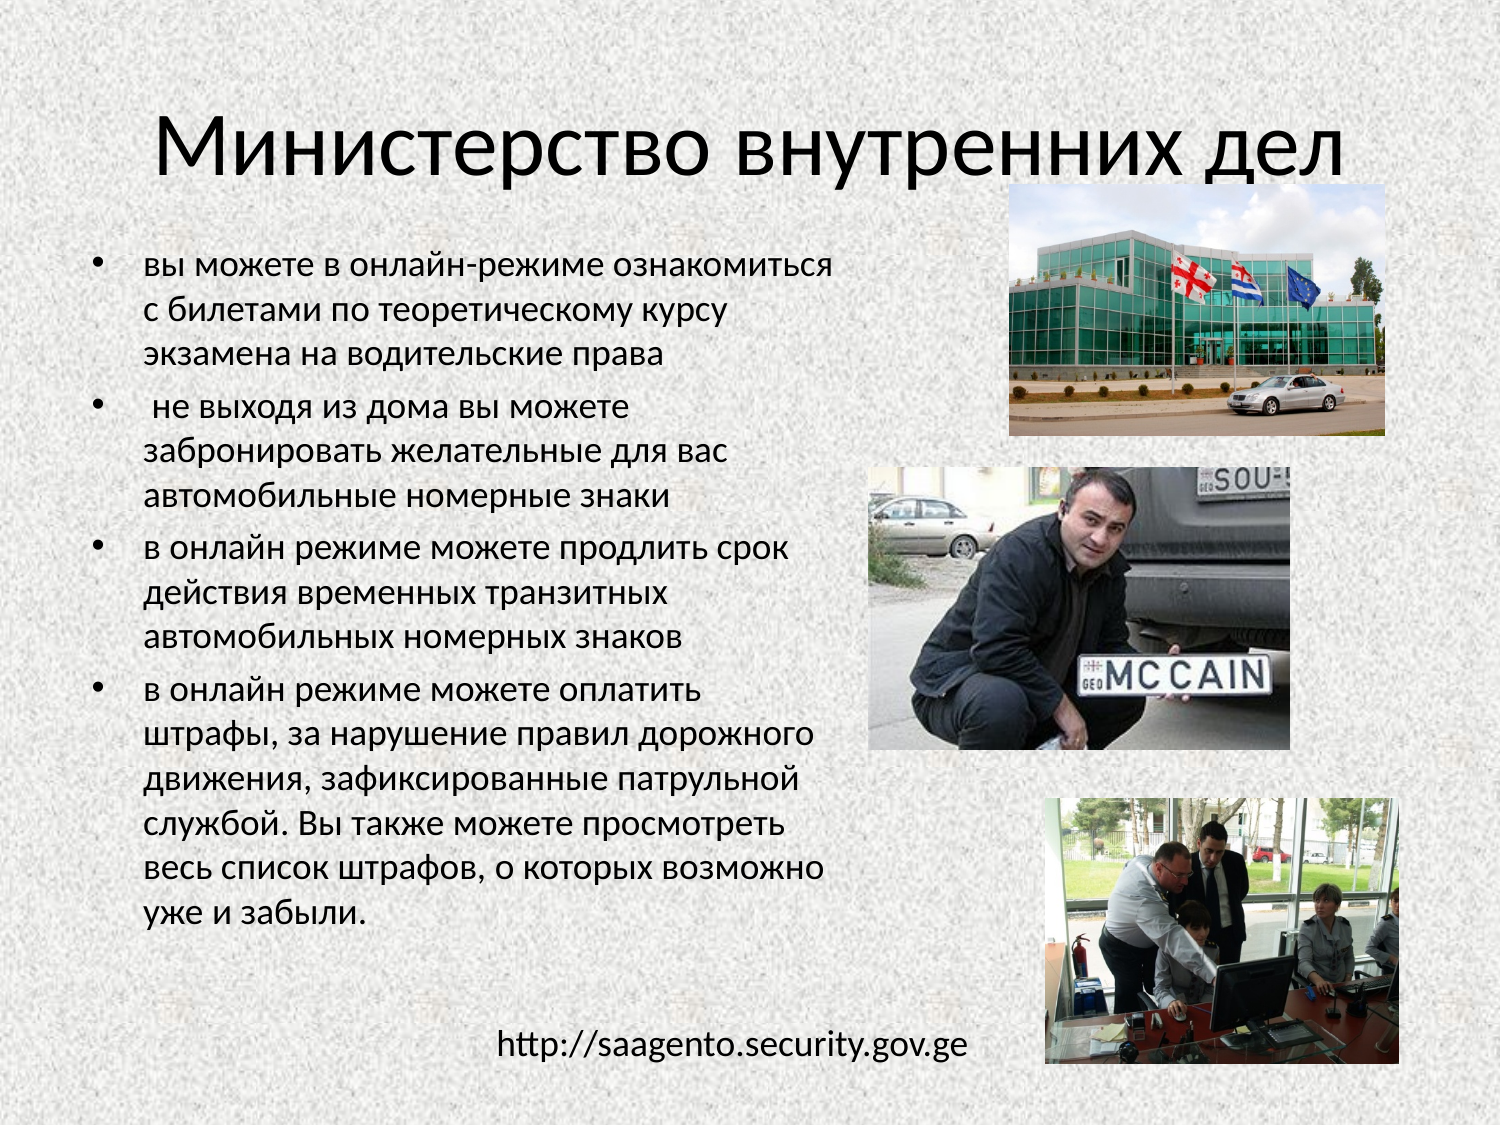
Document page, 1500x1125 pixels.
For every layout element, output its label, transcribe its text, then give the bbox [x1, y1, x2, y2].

text_box http://saagento.security.gov.ge [481, 1011, 984, 1072]
title Министерство внутренних дел [75, 45, 1425, 233]
picture [0, 0, 1500, 1125]
list вы можете в онлайн-режиме ознакомиться с билетами по теоретическому курсу экзамена на водительские права не выходя из дома вы можете забронировать желательные для вас автомобильные номерные знаки в онлайн режиме можете продлить срок действия временных транзитных автомобильных номерных знаков в онлайн режиме можете оплатить штрафы, за нарушение правил дорожного движения, зафиксированные патрульной службой. Вы также можете просмотреть весь список штрафов, о которых возможно уже и забыли. [76, 231, 857, 975]
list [1009, 184, 1385, 436]
